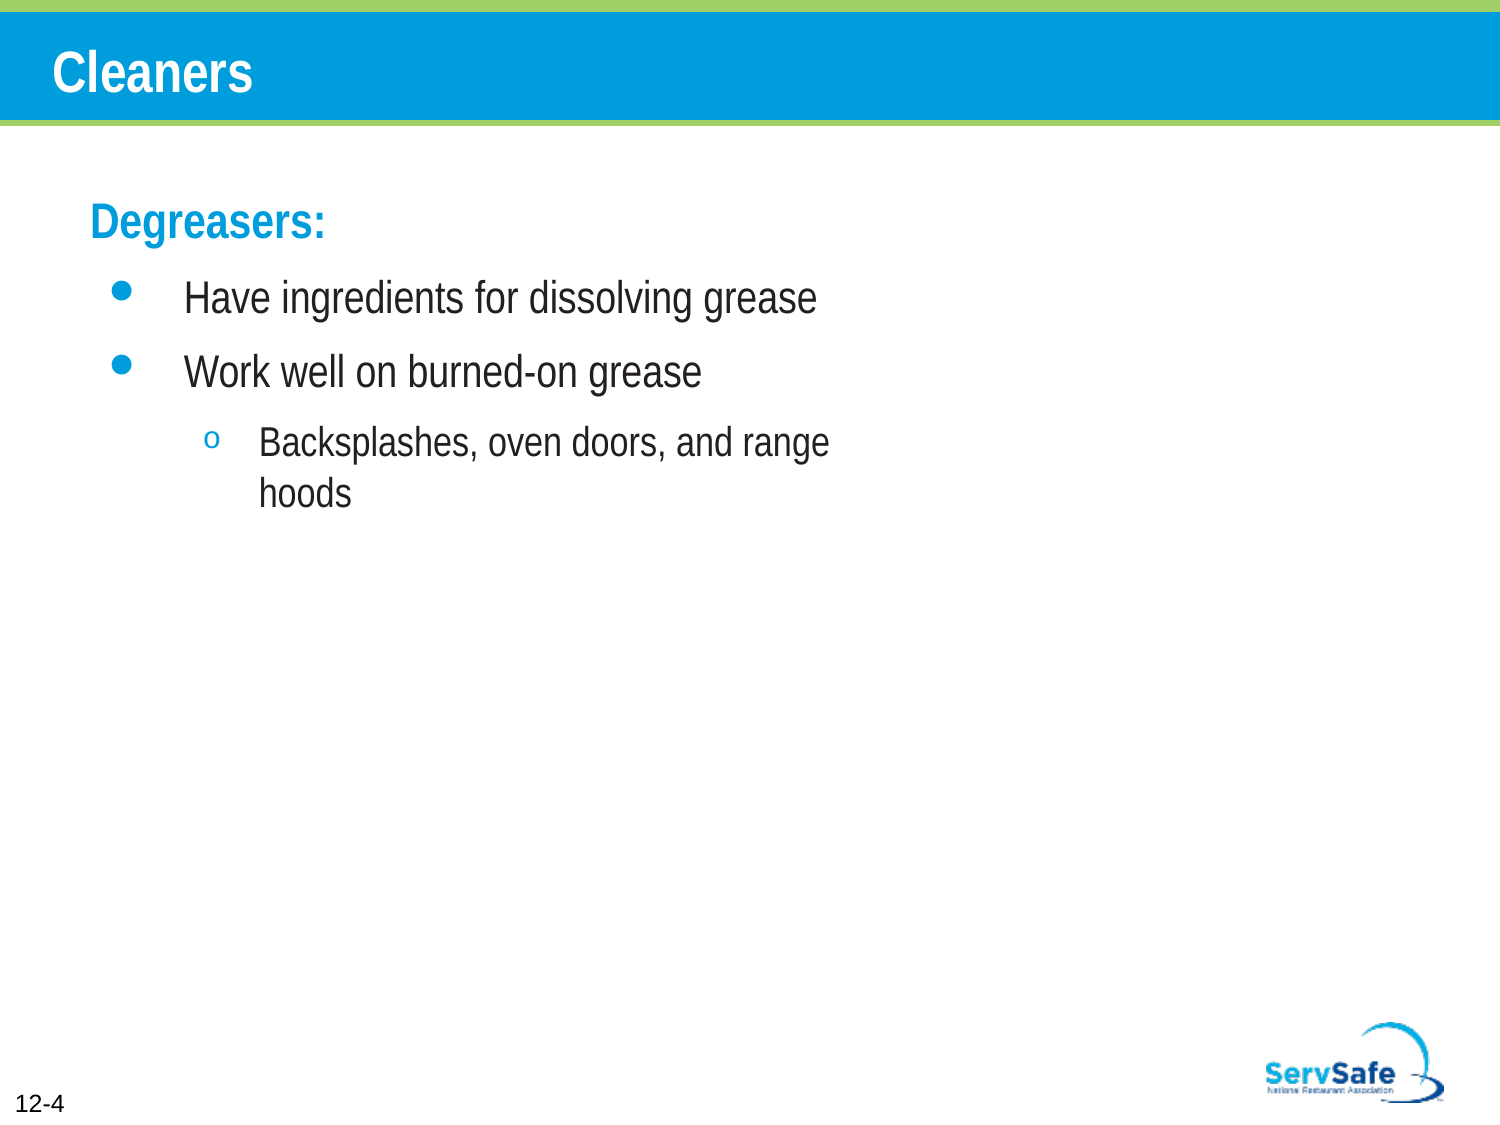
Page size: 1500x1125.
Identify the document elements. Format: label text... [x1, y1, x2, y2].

list Degreasers: Have ingredients for dissolving grease Work well on burned-on grease Backsplashes, oven doors, and range hoods [75, 187, 910, 1005]
text_box 12-4 [0, 1080, 94, 1125]
title Cleaners [37, 26, 1401, 112]
picture [1265, 1022, 1444, 1103]
